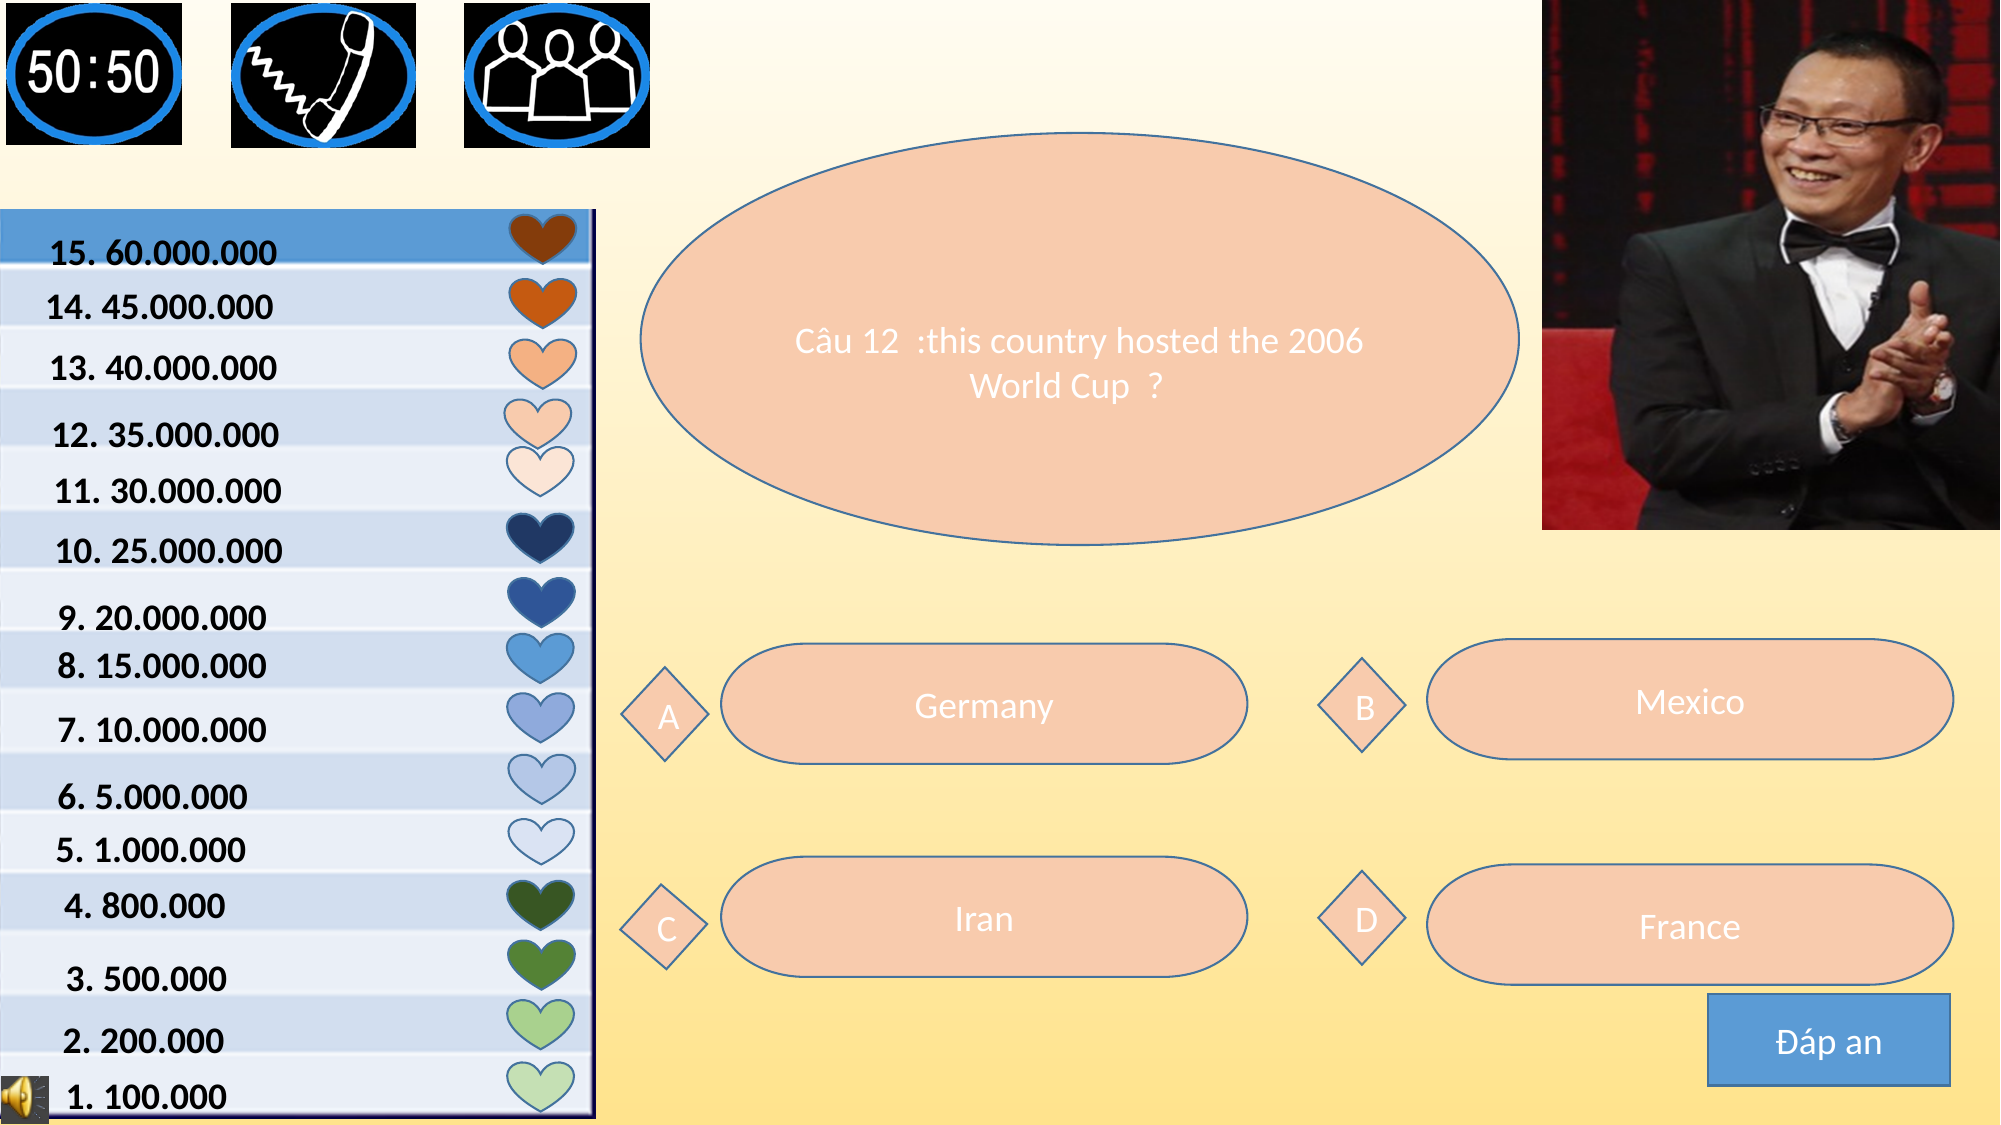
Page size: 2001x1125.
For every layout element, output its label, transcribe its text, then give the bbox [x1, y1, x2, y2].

text_box Germany [720, 642, 1249, 765]
picture [231, 3, 416, 148]
text_box 1. 100.000 [50, 1119, 428, 1125]
picture [1542, 0, 2000, 530]
text_box D [1316, 869, 1407, 967]
picture [464, 3, 650, 148]
text_box Iran [720, 855, 1249, 978]
text_box Mexico [1426, 638, 1955, 761]
text_box C [618, 883, 709, 971]
text_box Đáp an [1707, 993, 1951, 1087]
picture [6, 3, 182, 146]
text_box A [619, 665, 710, 763]
text_box B [1316, 656, 1407, 754]
text_box Câu 12 :this country hosted the 2006 World Cup ? [639, 131, 1520, 547]
text_box France [1426, 863, 1955, 986]
picture [0, 209, 596, 1125]
